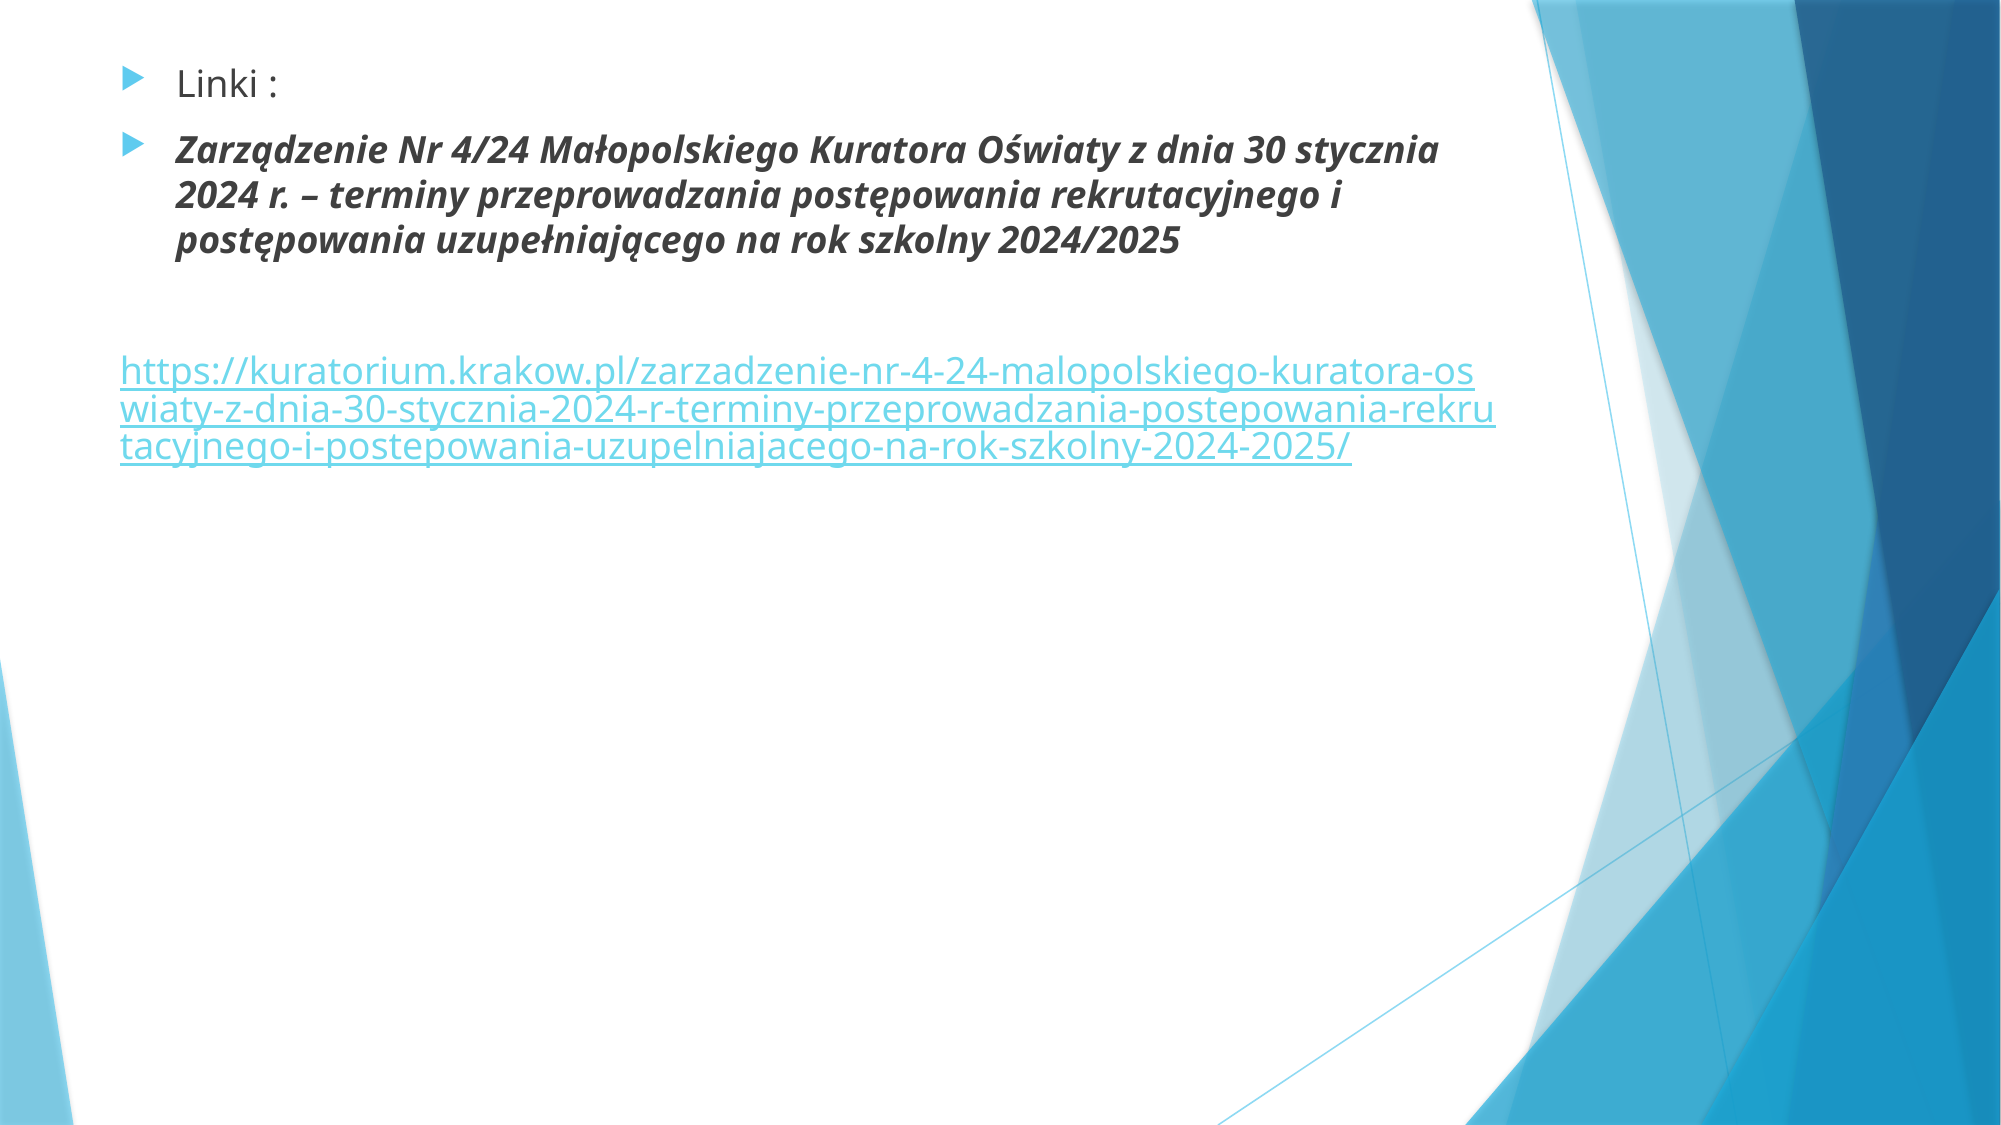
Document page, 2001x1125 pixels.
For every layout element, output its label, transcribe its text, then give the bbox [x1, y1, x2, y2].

list Linki : Zarządzenie Nr 4/24 Małopolskiego Kuratora Oświaty z dnia 30 stycznia 2024 r. – terminy przeprowadzania postępowania rekrutacyjnego i postępowania uzupełniającego na rok szkolny 2024/2025 https://kuratorium.krakow.pl/zarzadzenie-nr-4-24-malopolskiego-kuratora-oswiaty-z-dnia-30-stycznia-2024-r-terminy-przeprowadzania-postepowania-rekrutacyjnego-i-postepowania-uzupelniajacego-na-rok-szkolny-2024-2025/ [104, 52, 1515, 981]
